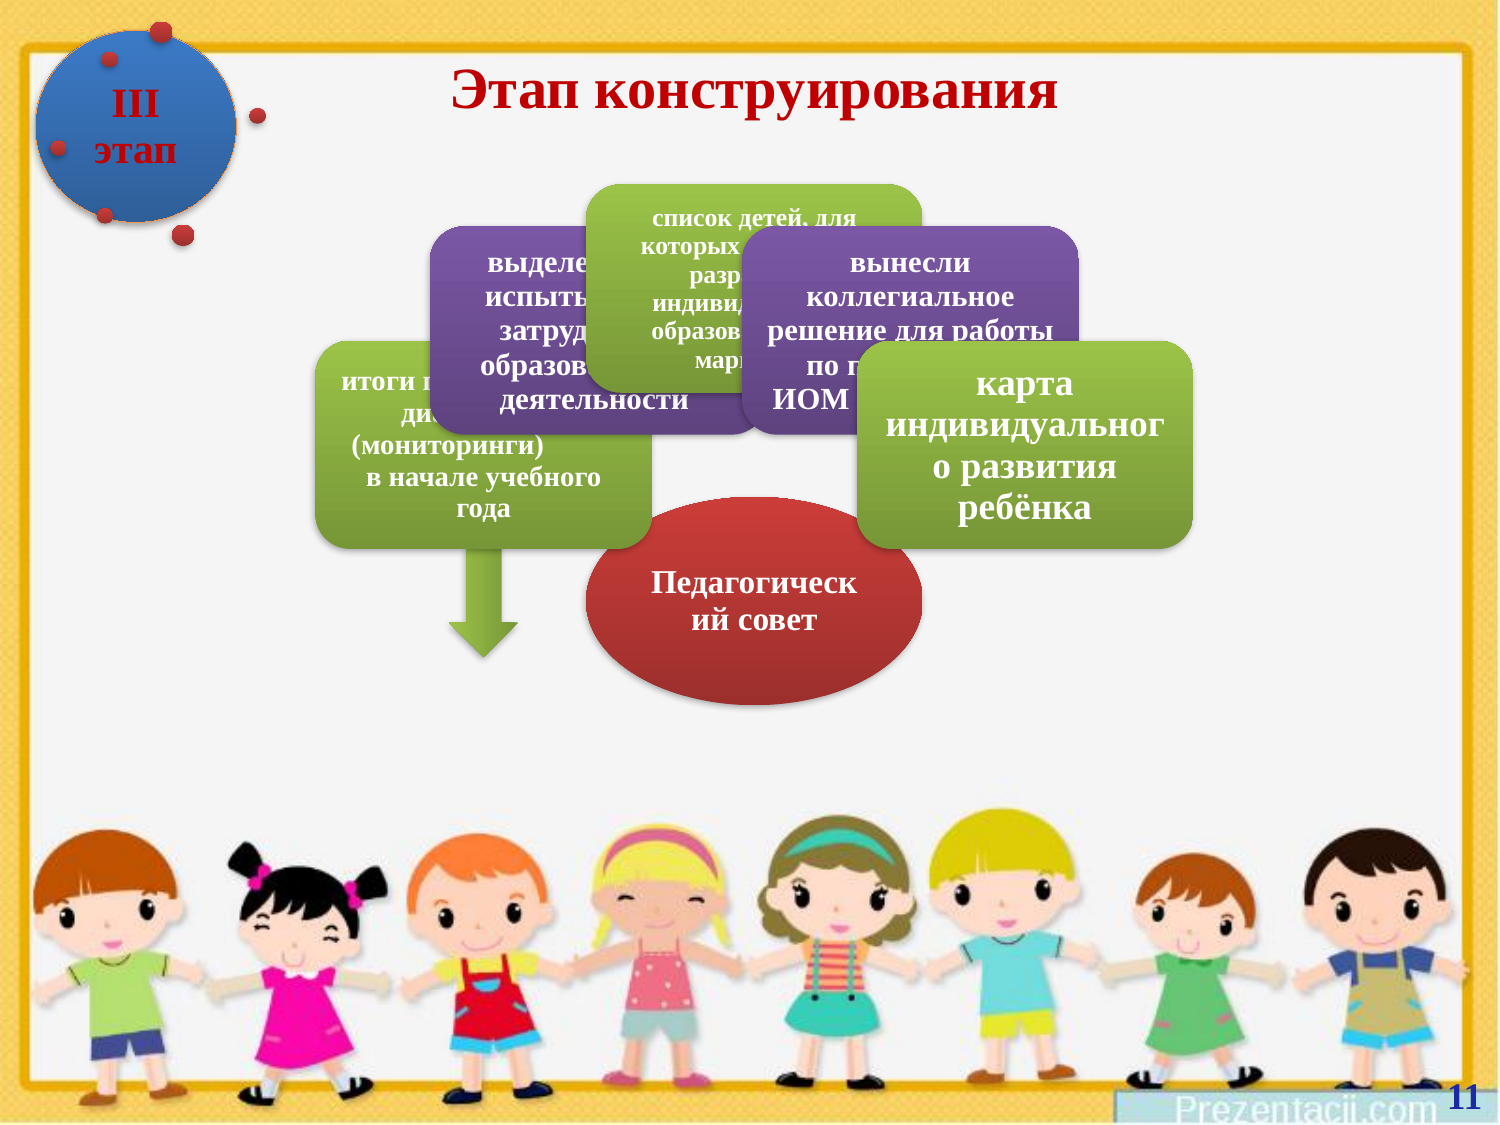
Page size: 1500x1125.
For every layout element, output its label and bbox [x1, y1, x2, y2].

picture [0, 0, 1500, 1125]
text_box [80, 184, 1428, 1018]
text_box [34, 21, 266, 247]
